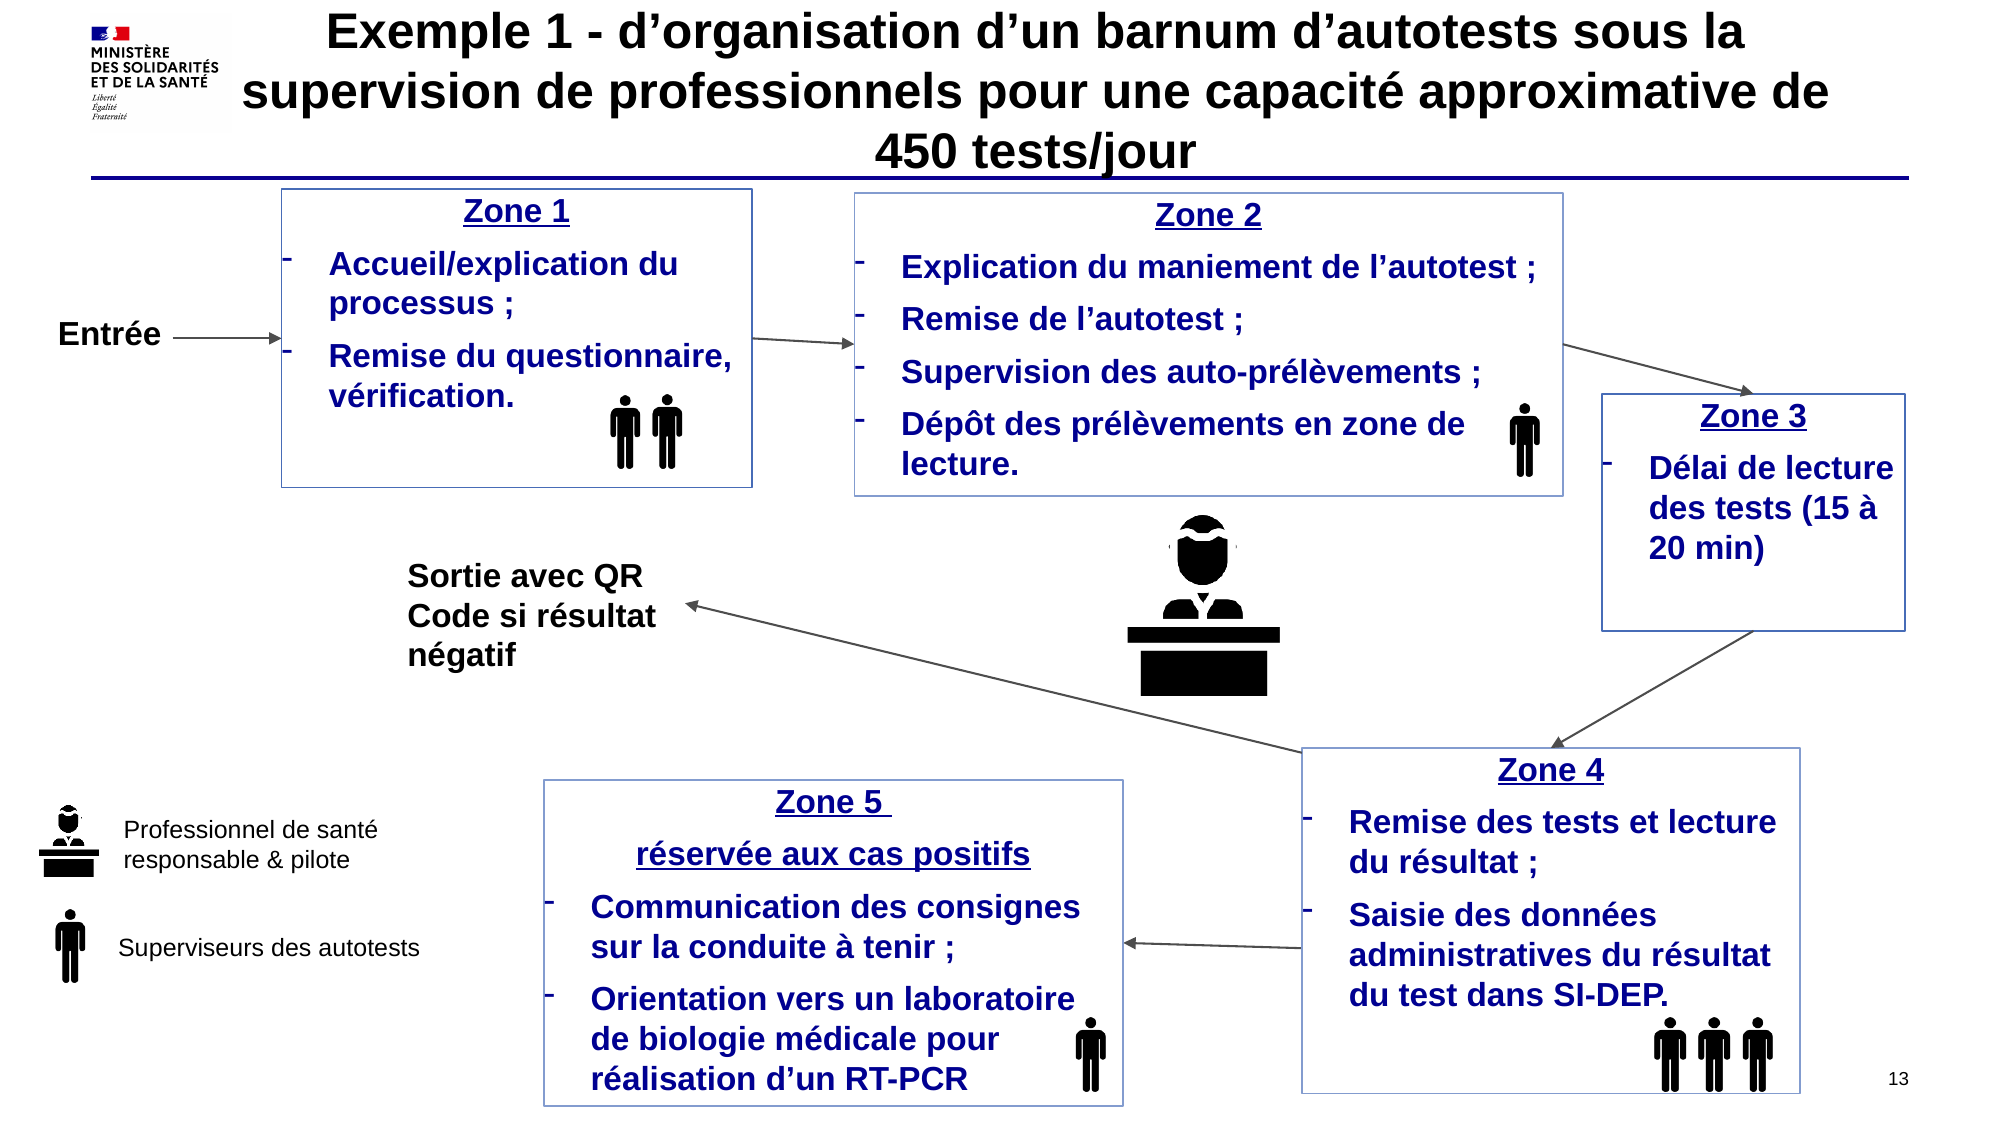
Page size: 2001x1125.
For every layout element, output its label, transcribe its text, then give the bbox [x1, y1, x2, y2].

text_box Zone 1 Accueil/explication du processus ; Remise du questionnaire, vérification. [281, 188, 753, 488]
picture [1053, 1017, 1128, 1092]
text_box Superviseurs des autotests [117, 931, 477, 983]
picture [1629, 1017, 1795, 1092]
picture [1112, 515, 1294, 697]
picture [90, 13, 232, 133]
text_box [751, 338, 855, 345]
picture [1487, 402, 1562, 477]
picture [32, 805, 104, 877]
text_box Zone 5 réservée aux cas positifs Communication des consignes sur la conduite à tenir ; Orientation vers un laboratoire de biologie médicale pour réalisation d’un RT-PCR [543, 779, 1124, 1107]
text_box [1123, 942, 1303, 949]
title Exemple 1 - d’organisation d’un barnum d’autotests sous la supervision de professionnels pour une capacité approximative de 450 tests/jour [227, 0, 1845, 53]
text_box Zone 4 Remise des tests et lecture du résultat ; Saisie des données administratives du résultat du test dans SI-DEP. [1301, 747, 1801, 1094]
text_box Zone 3 Délai de lecture des tests (15 à 20 min) [1601, 393, 1906, 632]
text_box Entrée [57, 312, 281, 415]
text_box Professionnel de santé responsable & pilote [123, 813, 482, 1003]
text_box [1550, 630, 1754, 749]
text_box Sortie avec QR Code si résultat négatif [407, 553, 681, 657]
picture [32, 908, 107, 983]
picture [588, 394, 705, 469]
text_box Zone 2 Explication du maniement de l’autotest ; Remise de l’autotest ; Supervision des auto-prélèvements ; Dépôt des prélèvements en zone de lecture. [854, 192, 1564, 497]
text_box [1562, 343, 1754, 394]
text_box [684, 602, 1303, 753]
